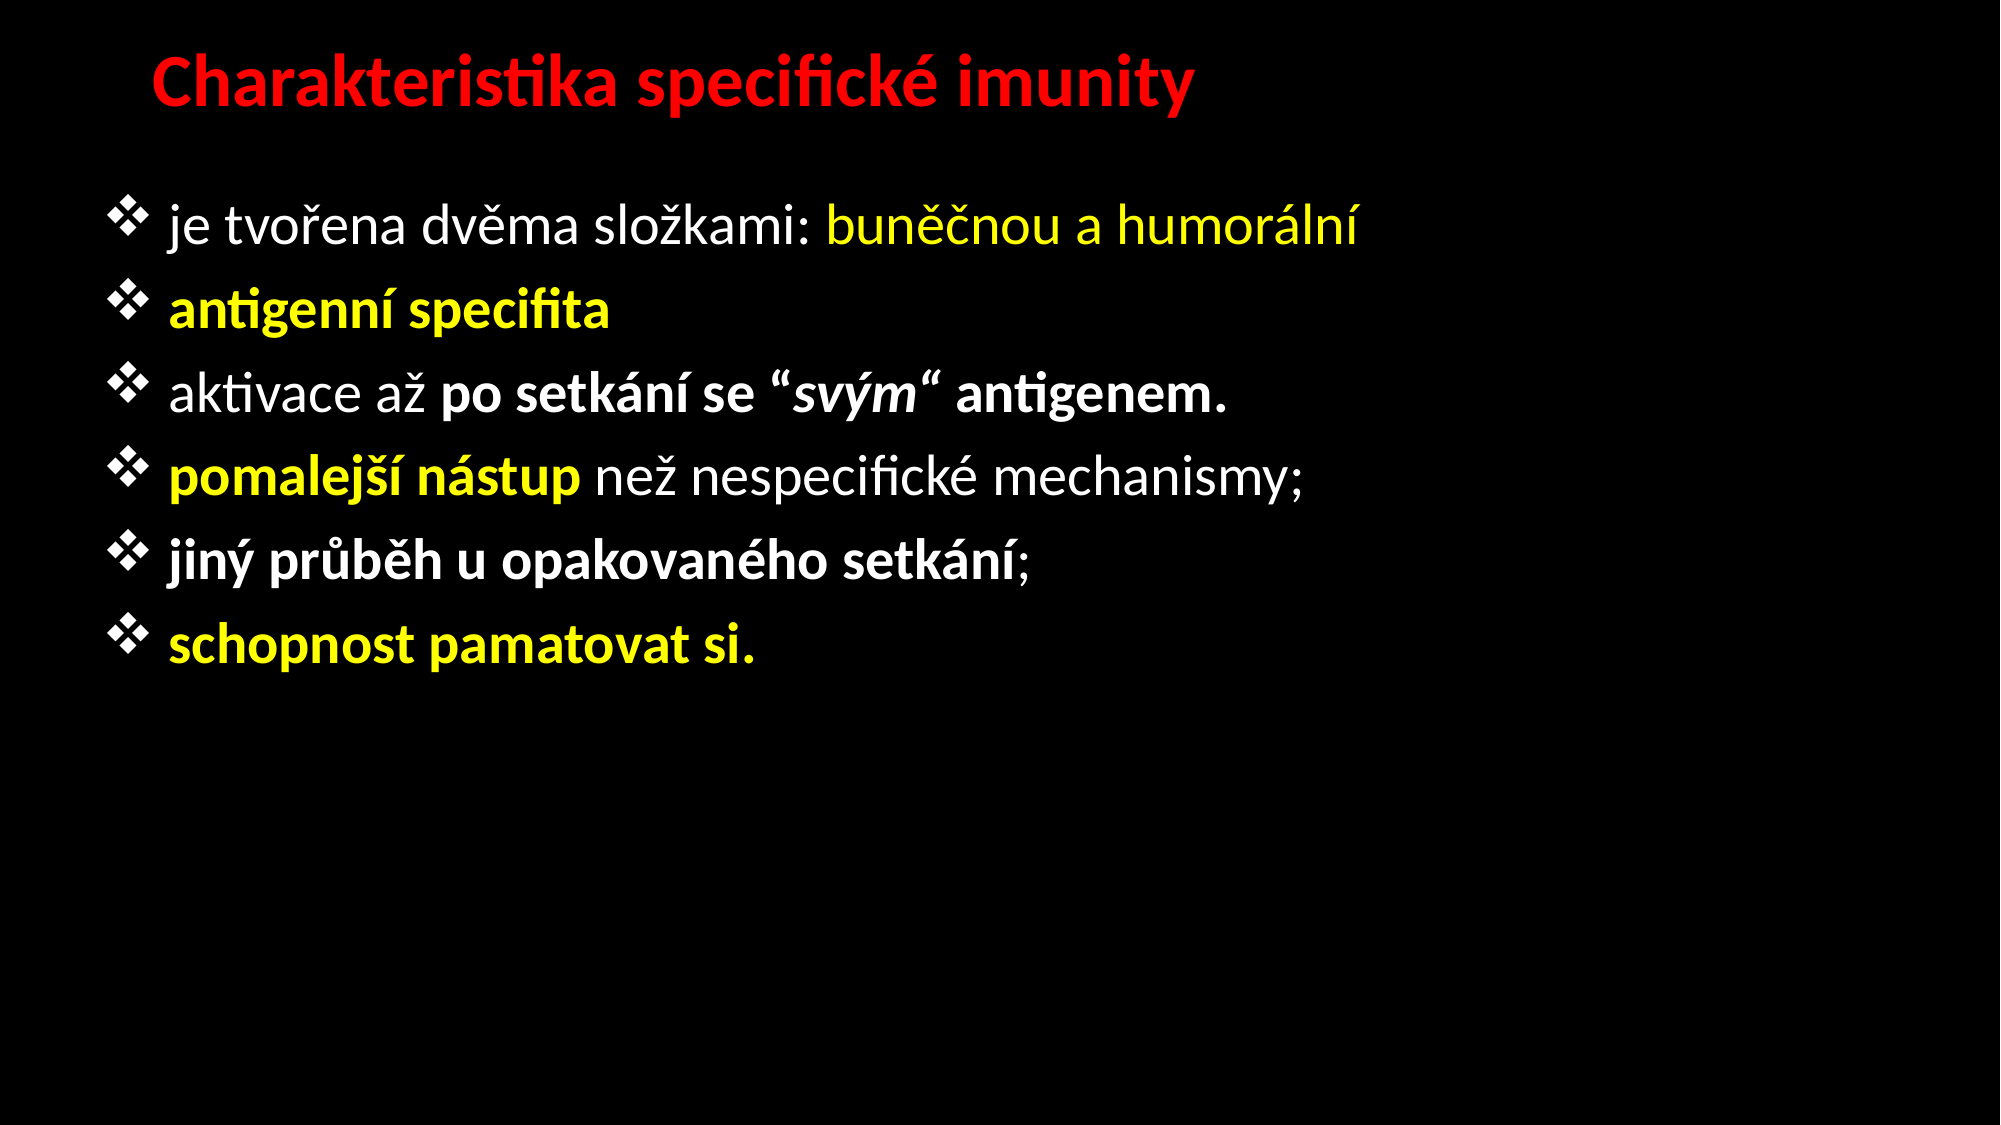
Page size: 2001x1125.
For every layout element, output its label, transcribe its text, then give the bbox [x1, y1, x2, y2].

list je tvořena dvěma složkami: buněčnou a humorální antigenní specifita aktivace až po setkání se “svým“ antigenem. pomalejší nástup než nespecifické mechanismy; jiný průběh u opakovaného setkání; schopnost pamatovat si. [87, 187, 1942, 1125]
title Charakteristika specifické imunity [137, 0, 1913, 166]
